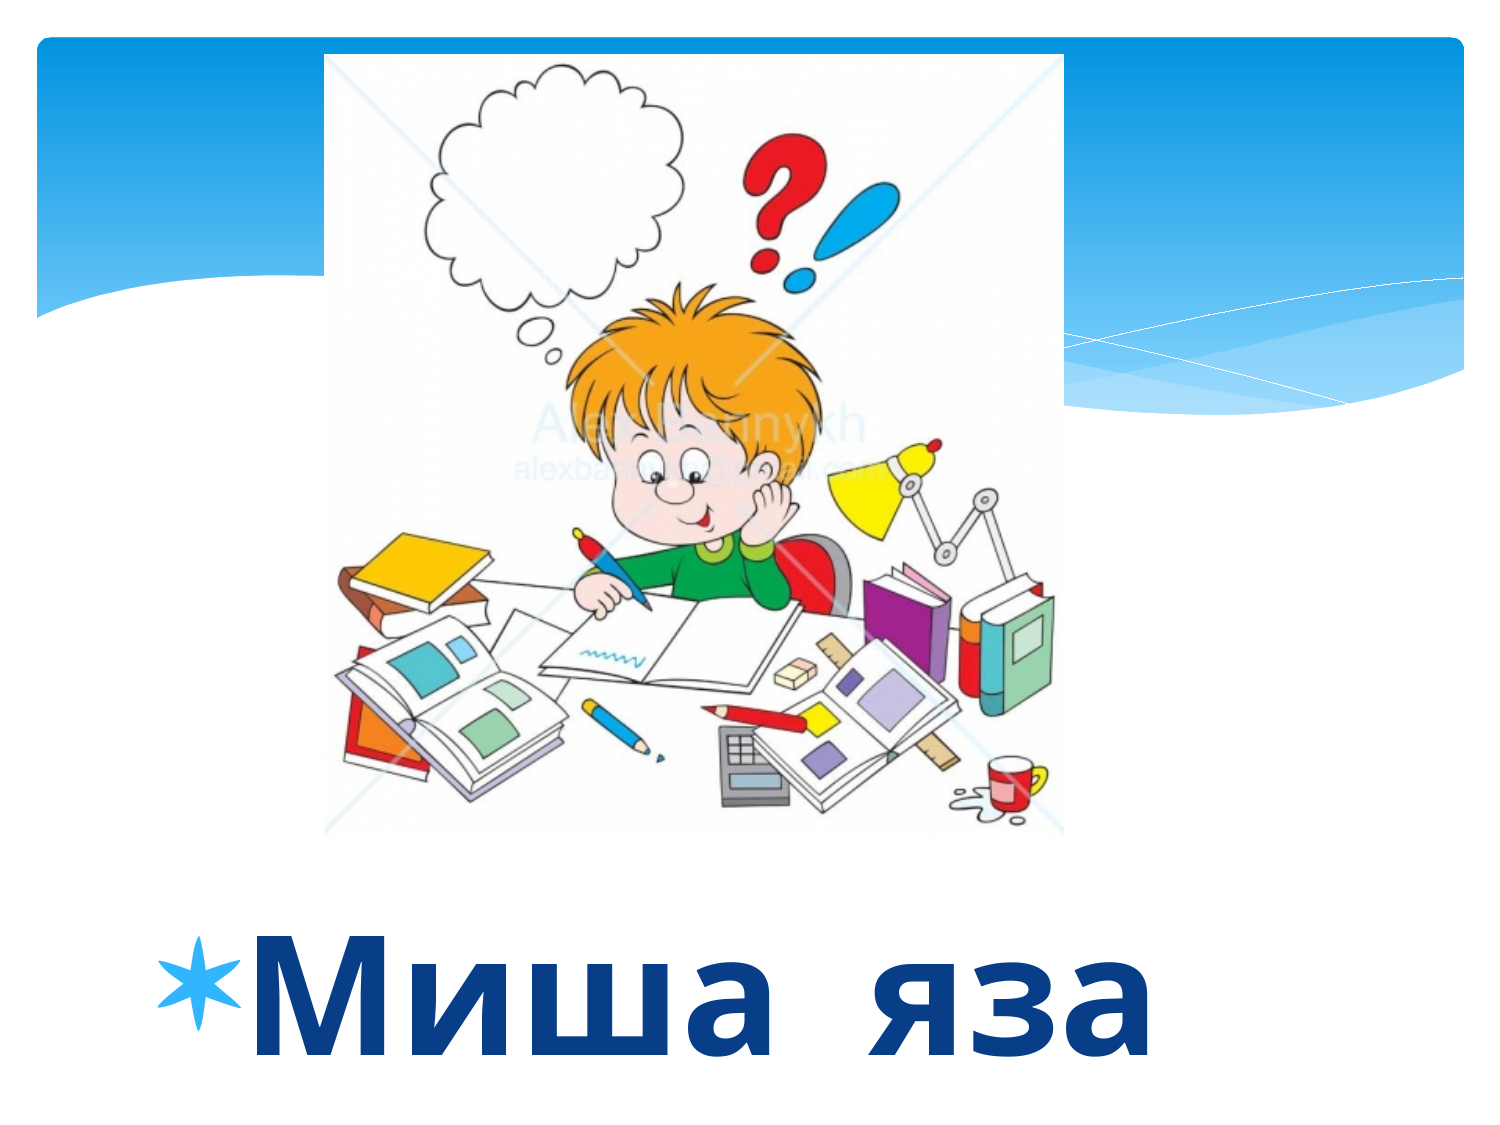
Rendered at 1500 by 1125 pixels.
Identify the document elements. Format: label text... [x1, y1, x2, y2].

picture [324, 55, 1065, 837]
list Миша яза [143, 881, 1359, 1047]
